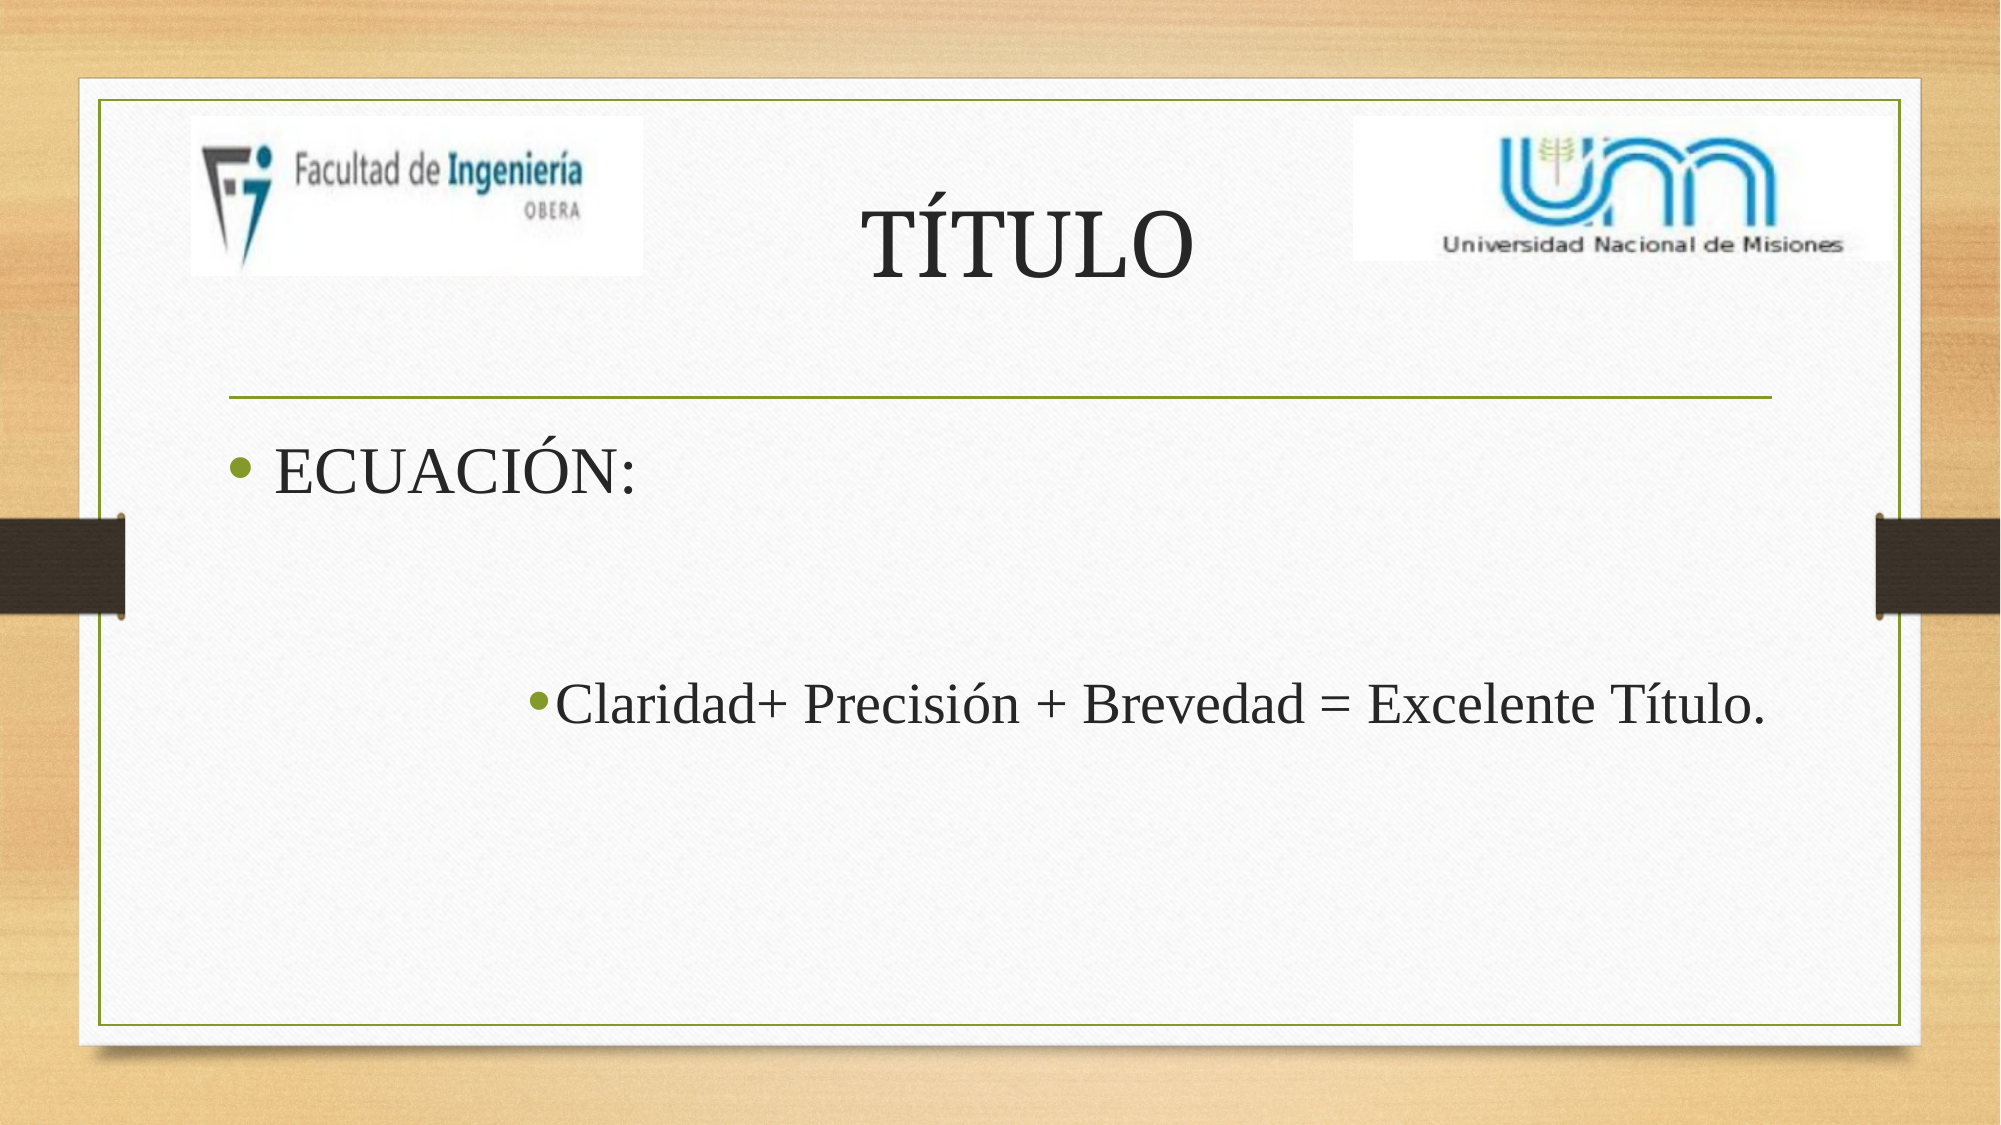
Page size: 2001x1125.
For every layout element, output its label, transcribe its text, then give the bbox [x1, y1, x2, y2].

picture [0, 0, 2001, 1125]
title TÍTULO [241, 133, 1817, 348]
list ECUACIÓN: Claridad+ Precisión + Brevedad = Excelente Título. [212, 419, 1788, 964]
